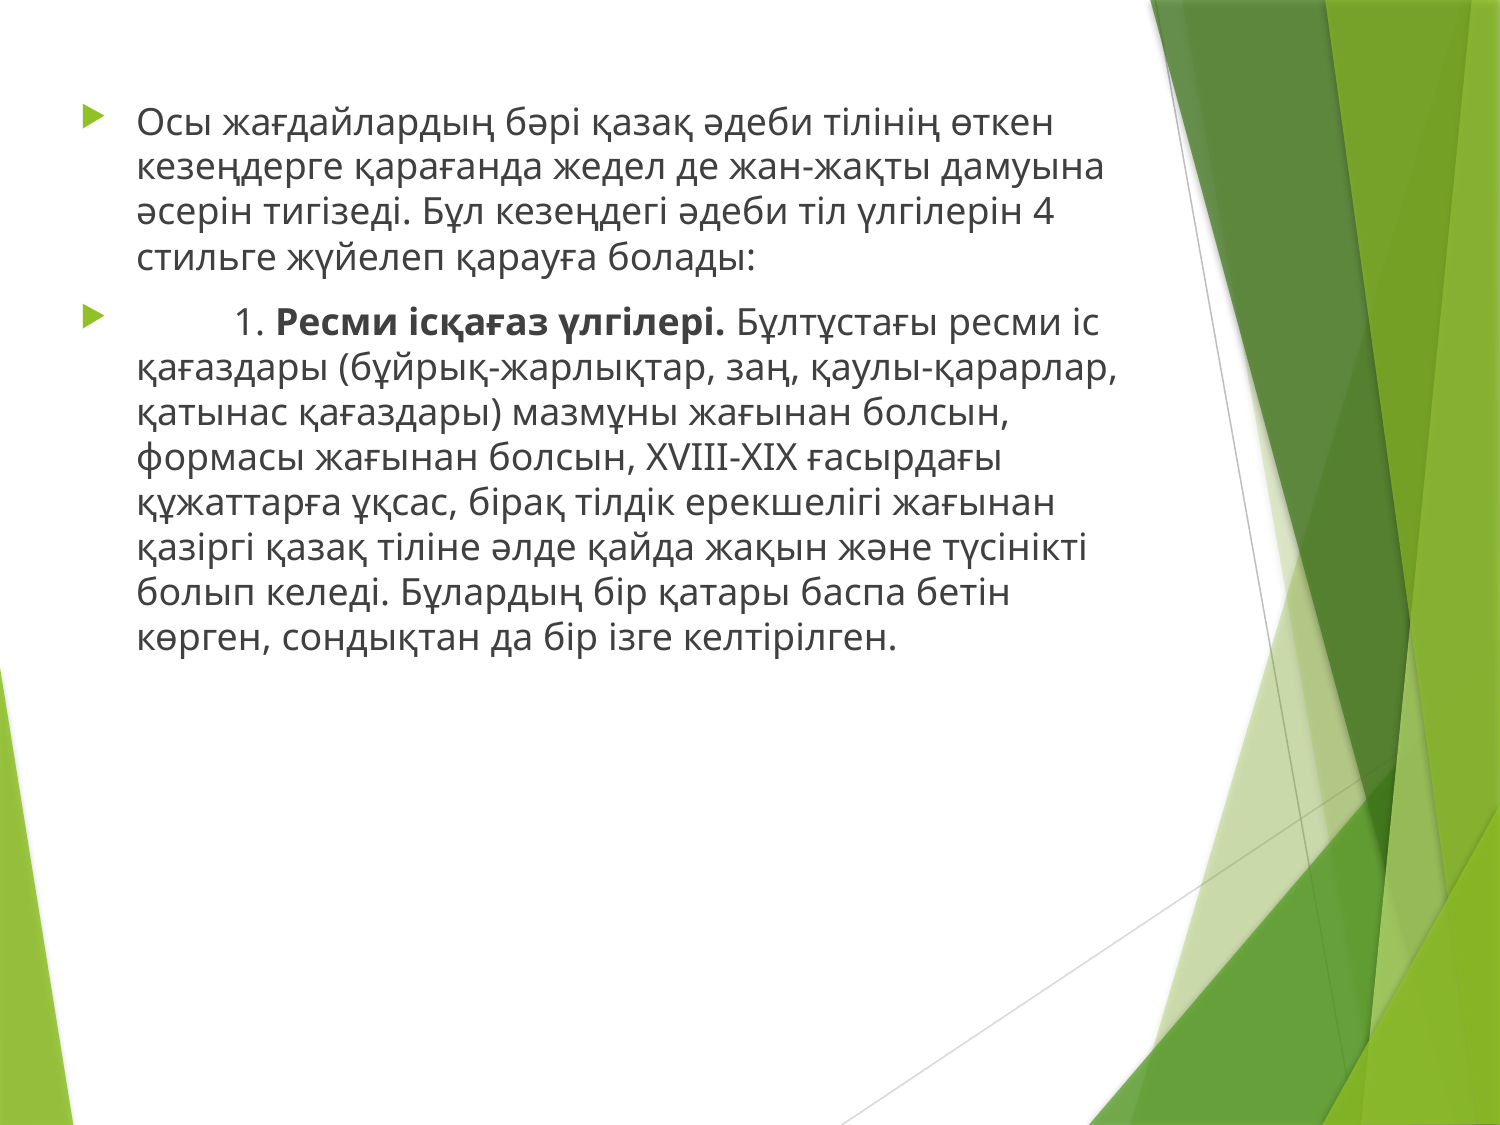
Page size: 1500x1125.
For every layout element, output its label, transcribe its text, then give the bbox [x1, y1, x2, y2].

list Осы жағдайлардың бәрі қазақ әдеби тілінің өткен кезеңдерге қарағанда жедел де жан-жақты дамуына әсерін тигізеді. Бұл кезеңдегі әдеби тіл үлгілерін 4 стильге жүйелеп қарауға болады: 1. Ресми ісқағаз үлгілері. Бұлтұстағы ресми іс қағаздары (бұйрық-жарлықтар, заң, қаулы-қарарлар, қатынас қағаздары) мазмұны жағынан болсын, формасы жағынан болсын, XVІІІ-ХІХ ғасырдағы құжаттарға ұқсас, бірақ тілдік ерекшелігі жағынан қазіргі қазақ тіліне әлде қайда жақын және түсінікті болып келеді. Бұлардың бір қатары баспа бетін көрген, сондықтан да бір ізге келтірілген. [64, 90, 1142, 991]
